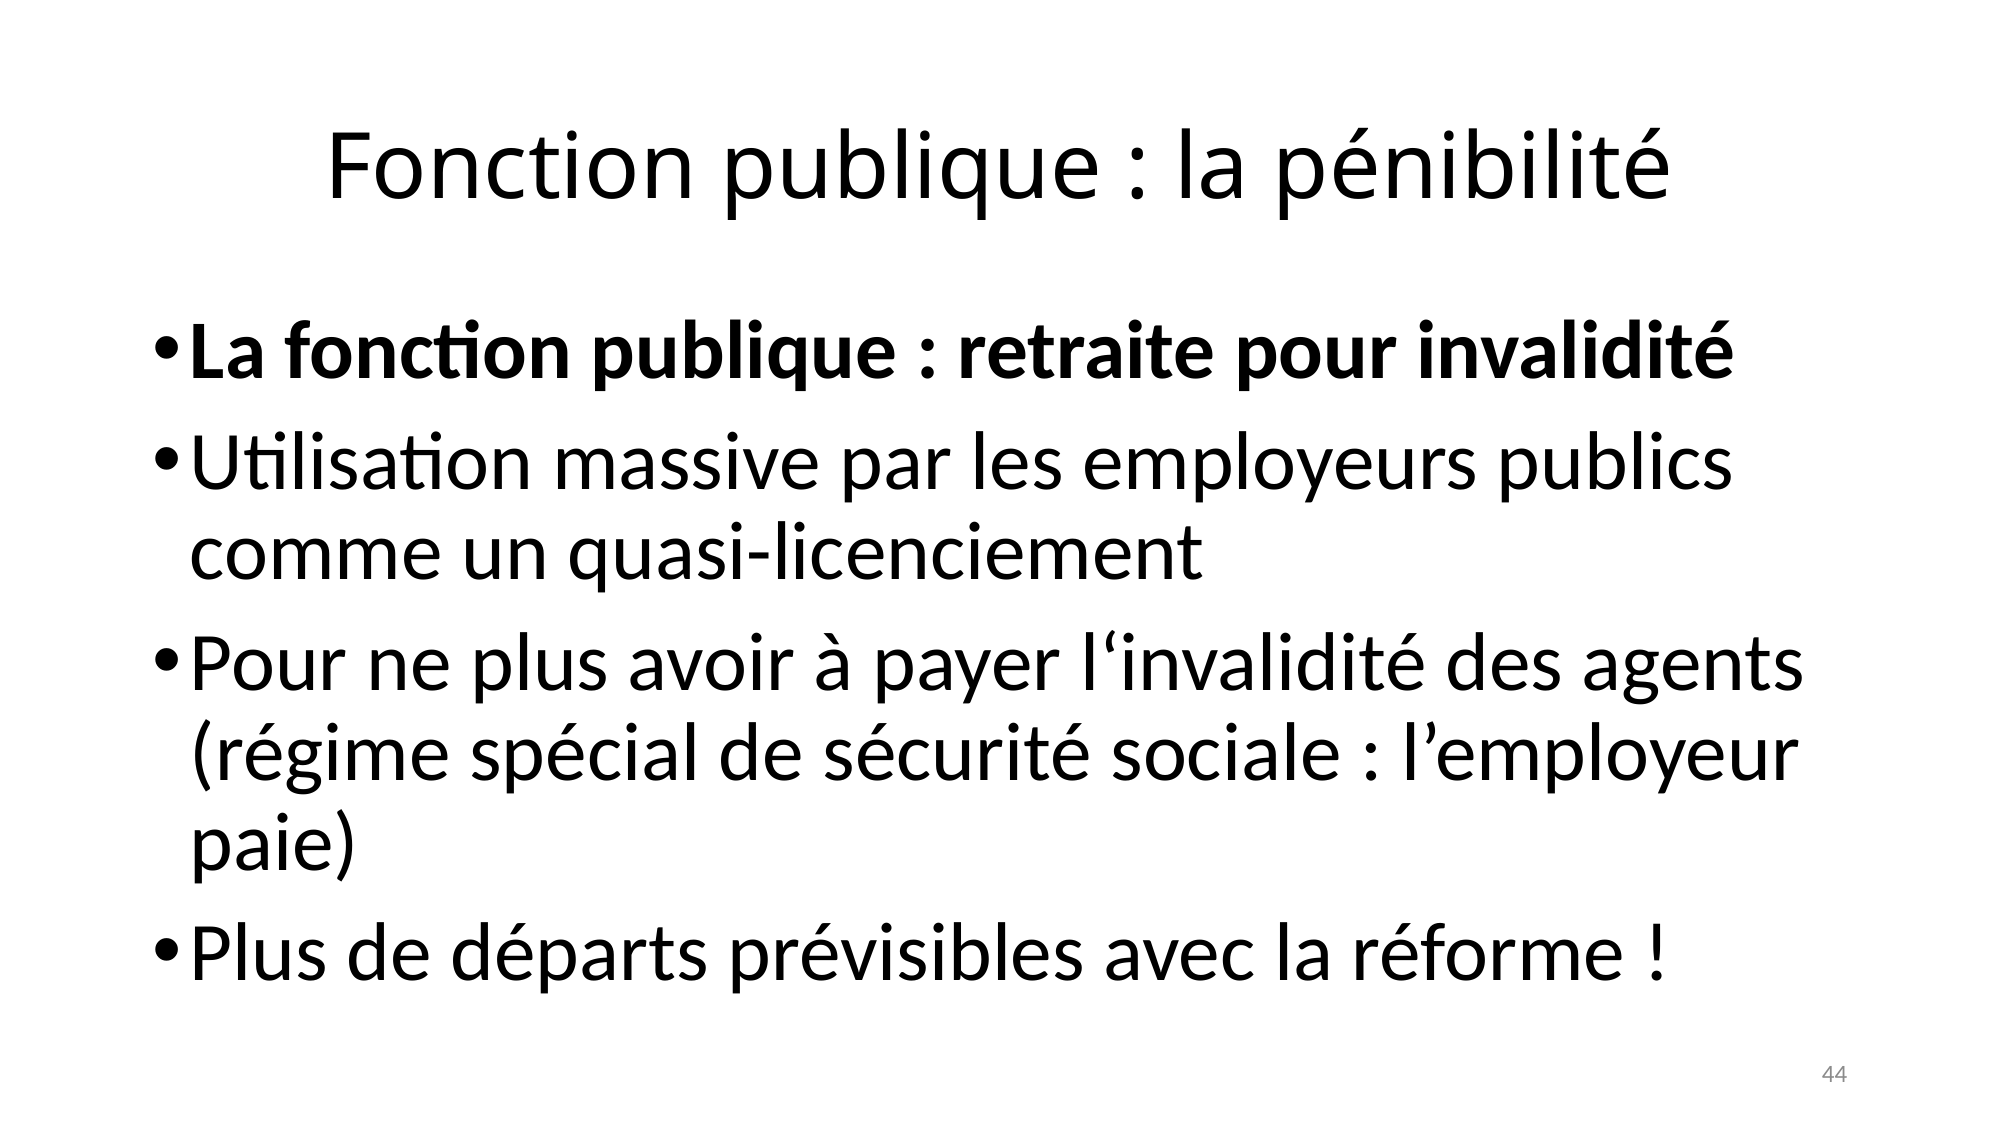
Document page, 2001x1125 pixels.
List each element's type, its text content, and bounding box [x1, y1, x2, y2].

slide_number 44 [1412, 1042, 1863, 1103]
list La fonction publique : retraite pour invalidité Utilisation massive par les employeurs publics comme un quasi-licenciement Pour ne plus avoir à payer l‘invalidité des agents (régime spécial de sécurité sociale : l’employeur paie) Plus de départs prévisibles avec la réforme ! [137, 299, 1863, 1014]
title Fonction publique : la pénibilité [137, 59, 1863, 278]
